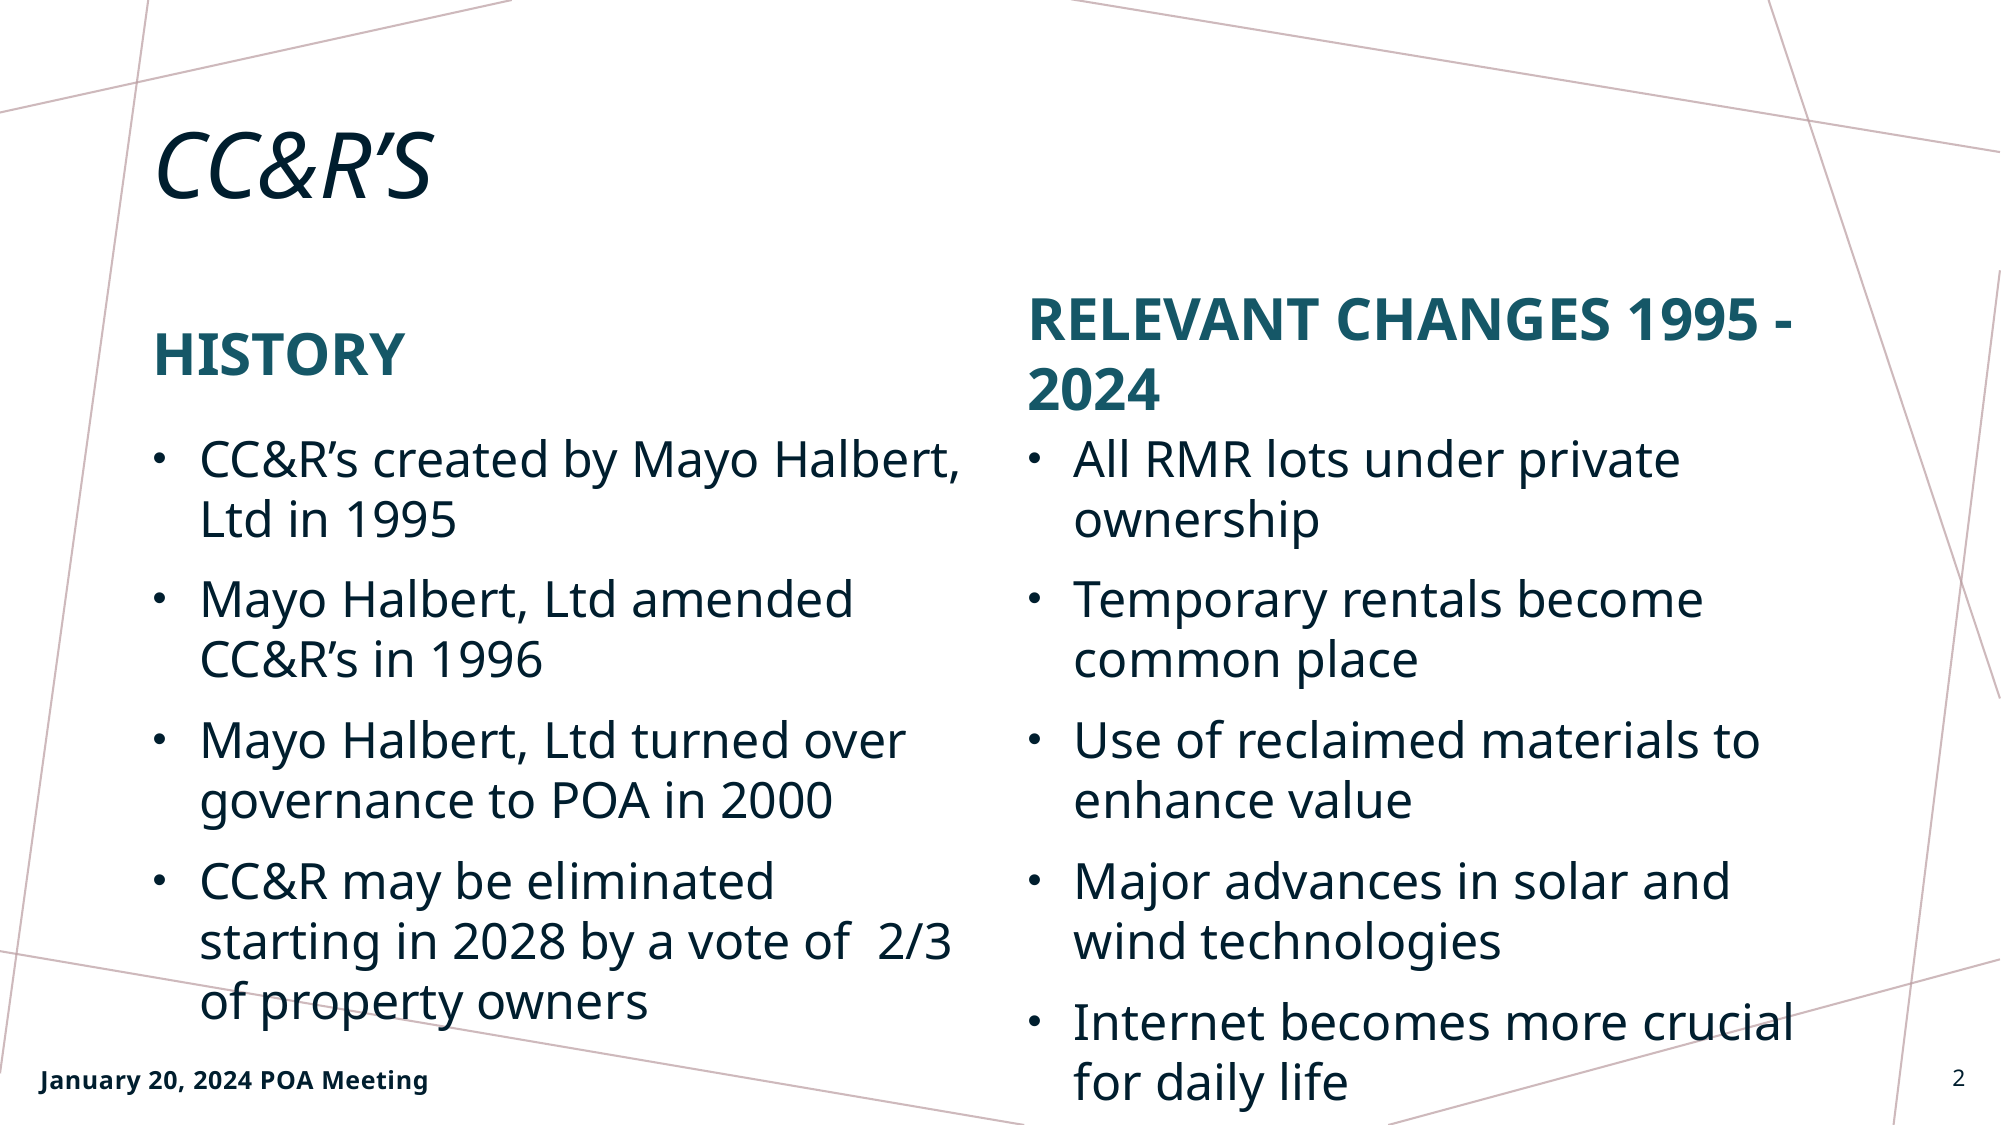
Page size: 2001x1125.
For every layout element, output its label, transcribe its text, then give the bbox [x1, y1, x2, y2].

slide_number 2 [1903, 1049, 1981, 1110]
list CC&R’s created by Mayo Halbert, Ltd in 1995 Mayo Halbert, Ltd amended CC&R’s in 1996 Mayo Halbert, Ltd turned over governance to POA in 2000 CC&R may be eliminated starting in 2028 by a vote of 2/3 of property owners [137, 419, 984, 1025]
list All RMR lots under private ownership Temporary rentals become common place Use of reclaimed materials to enhance value Major advances in solar and wind technologies Internet becomes more crucial for daily life [1012, 419, 1863, 1025]
title CC&R’s [137, 59, 1863, 278]
list Relevant Changes 1995 - 2024 [1012, 284, 1863, 419]
footer January 20, 2024 POA Meeting [25, 1049, 764, 1110]
list History [137, 284, 984, 419]
